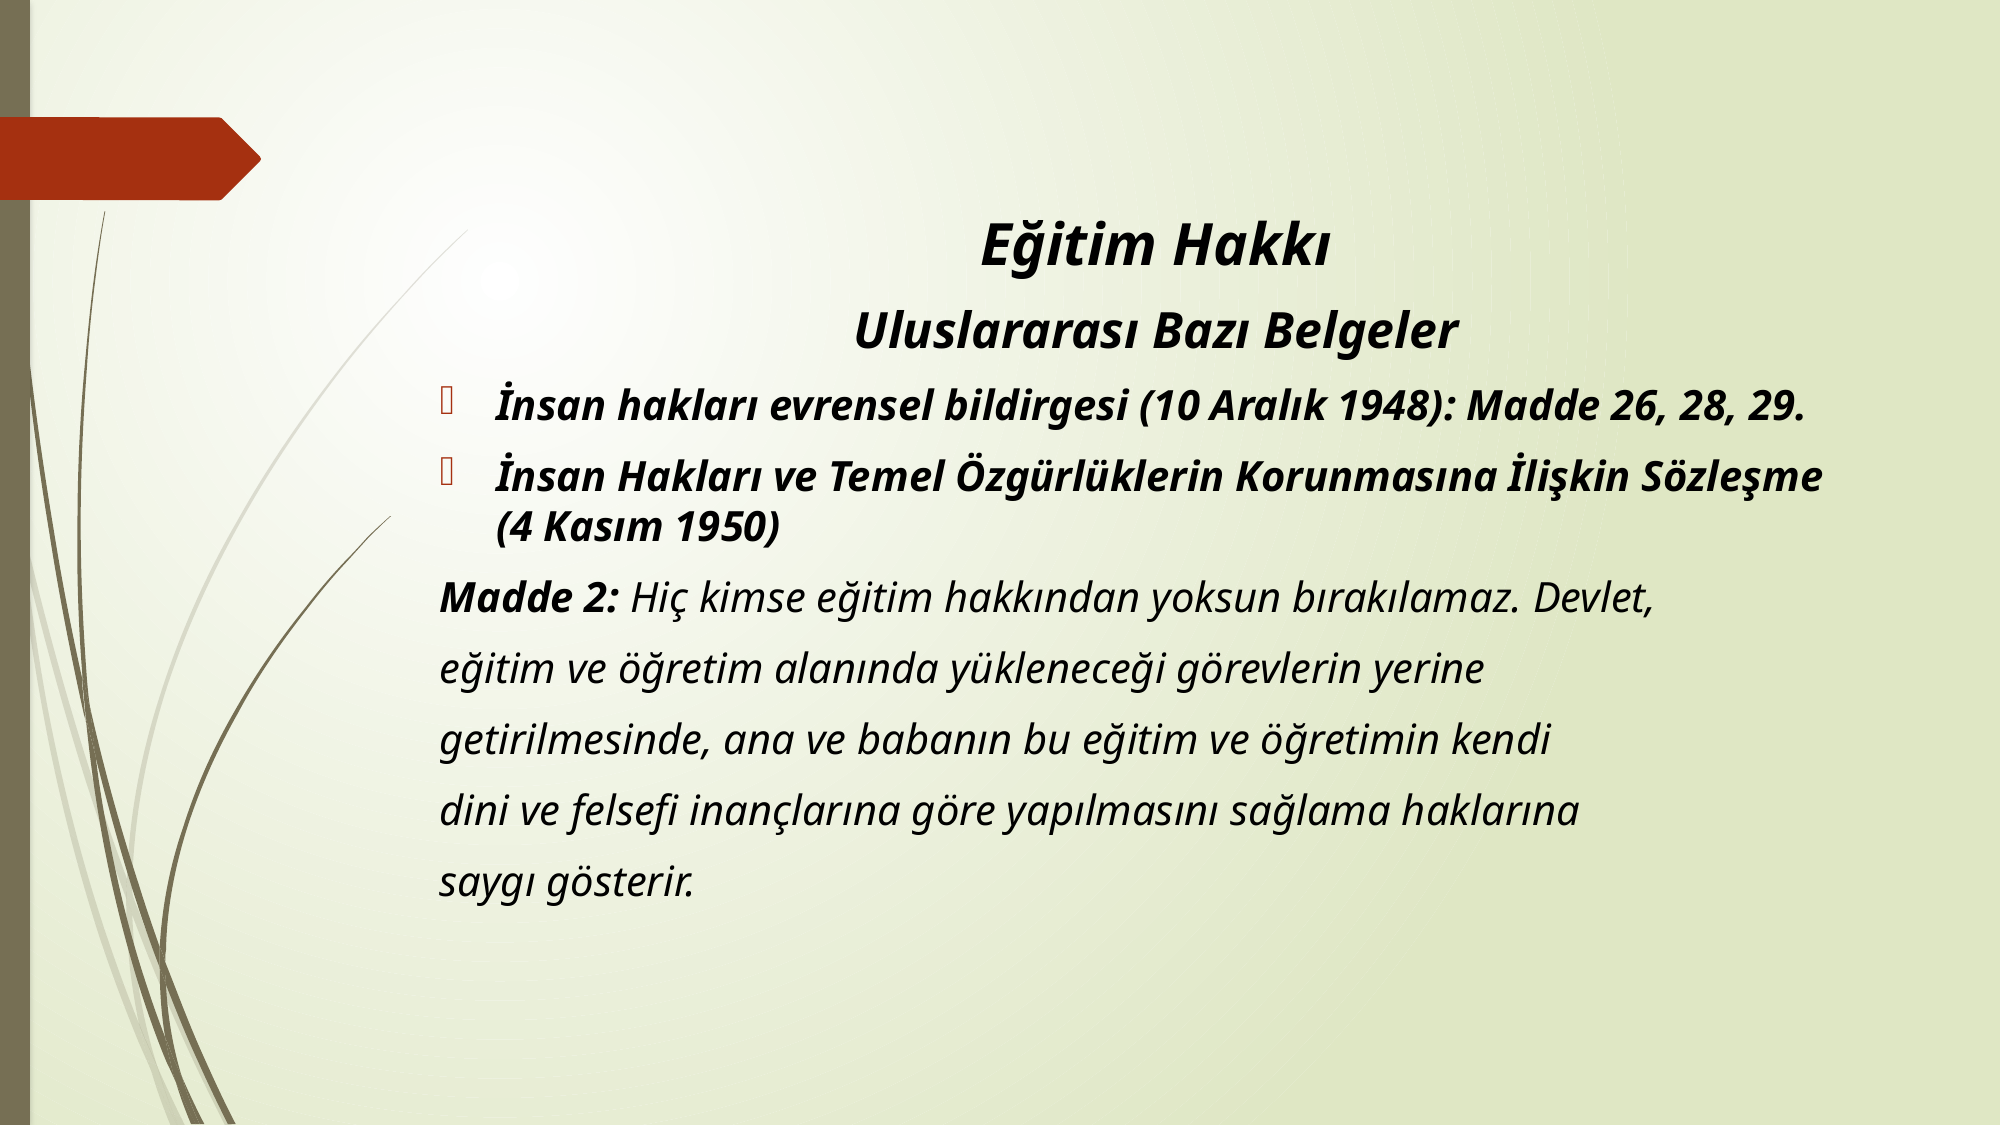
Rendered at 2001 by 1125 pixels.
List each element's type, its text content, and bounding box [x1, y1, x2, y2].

list Eğitim Hakkı Uluslararası Bazı Belgeler İnsan hakları evrensel bildirgesi (10 Aralık 1948): Madde 26, 28, 29. İnsan Hakları ve Temel Özgürlüklerin Korunmasına İlişkin Sözleşme (4 Kasım 1950) Madde 2: Hiç kimse eğitim hakkından yoksun bırakılamaz. Devlet, eğitim ve öğretim alanında yükleneceği görevlerin yerine getirilmesinde, ana ve babanın bu eğitim ve öğretimin kendi dini ve felsefi inançlarına göre yapılmasını sağlama haklarına saygı gösterir. [424, 200, 1888, 970]
